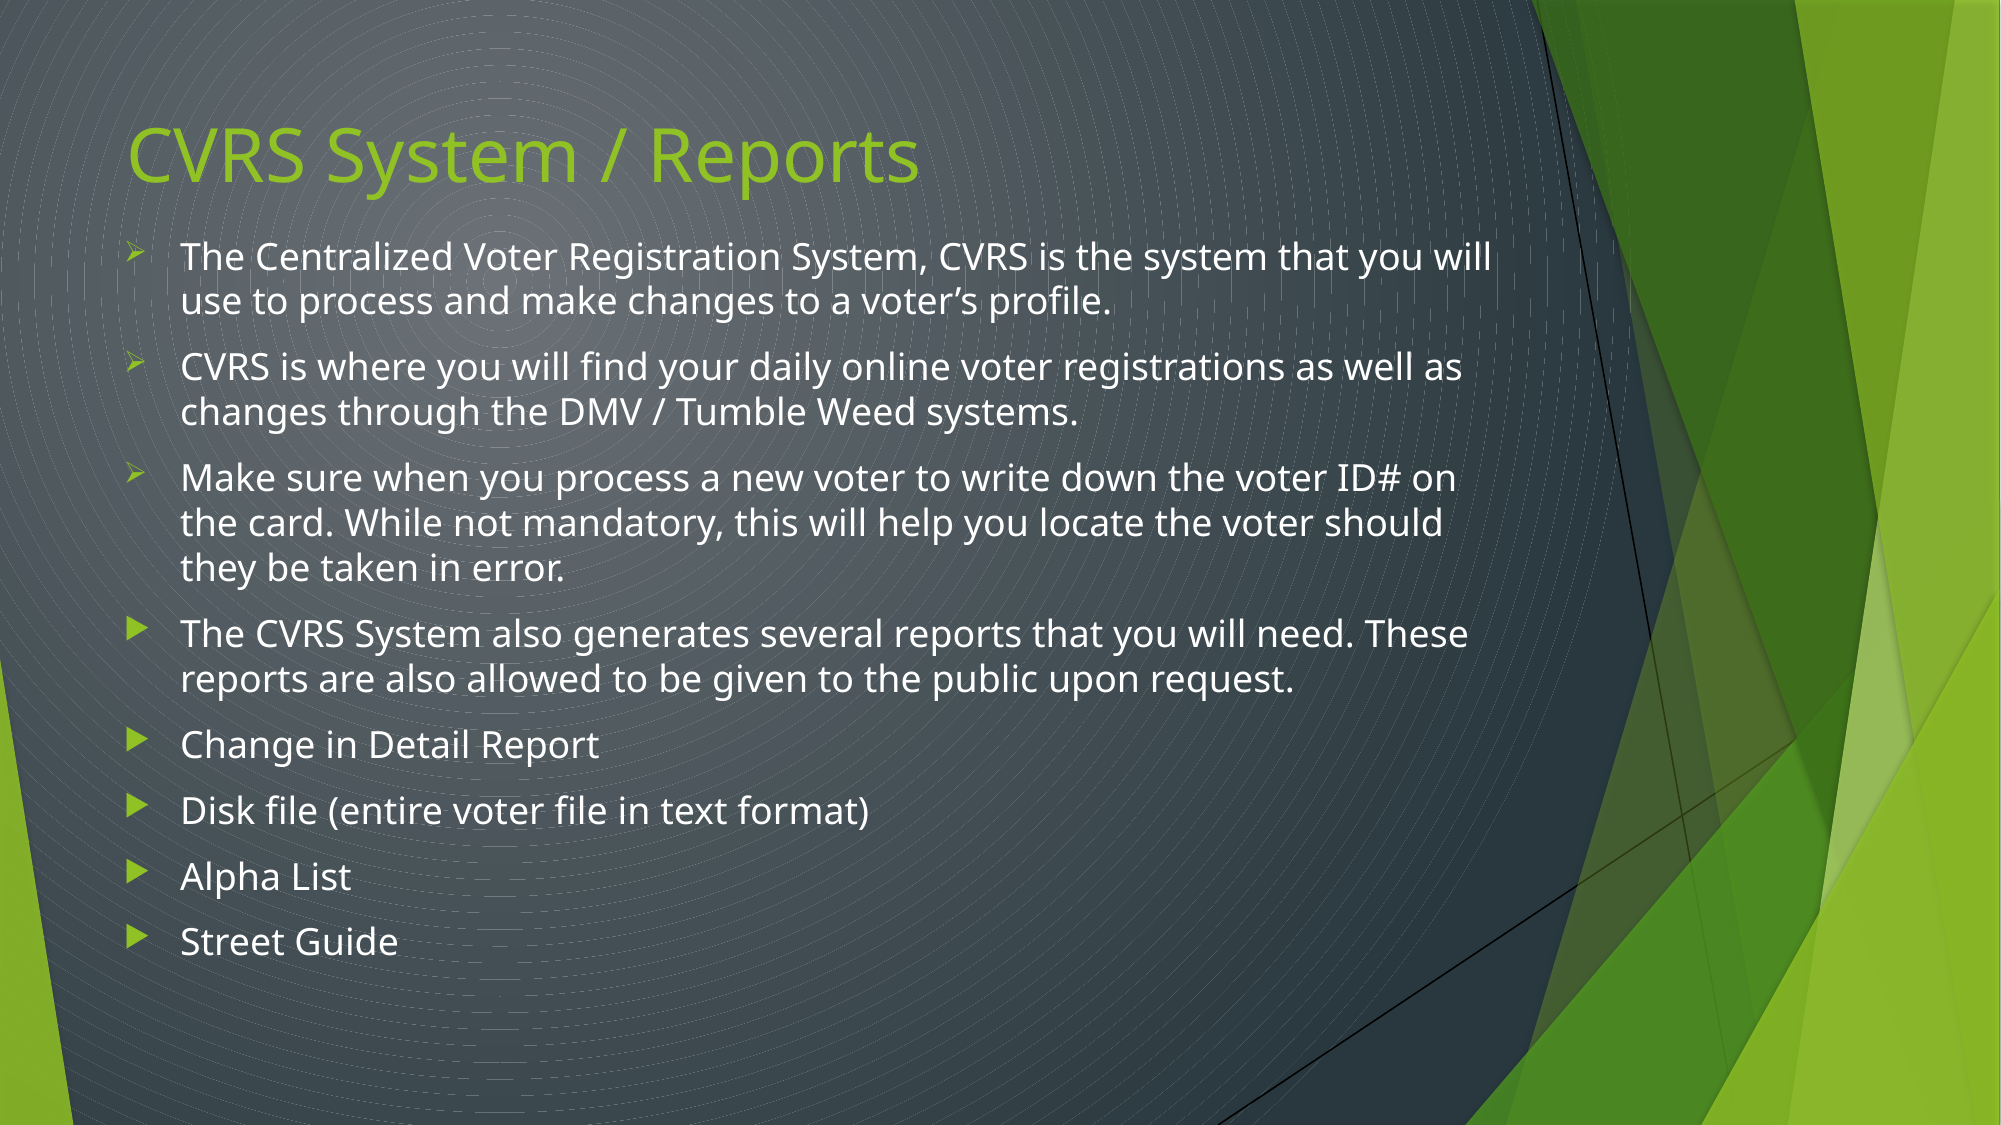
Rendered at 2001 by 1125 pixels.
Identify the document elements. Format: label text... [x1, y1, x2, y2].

list The Centralized Voter Registration System, CVRS is the system that you will use to process and make changes to a voter’s profile. CVRS is where you will find your daily online voter registrations as well as changes through the DMV / Tumble Weed systems. Make sure when you process a new voter to write down the voter ID# on the card. While not mandatory, this will help you locate the voter should they be taken in error. The CVRS System also generates several reports that you will need. These reports are also allowed to be given to the public upon request. Change in Detail Report Disk file (entire voter file in text format) Alpha List Street Guide [108, 224, 1520, 1050]
title CVRS System / Reports [111, 99, 1522, 317]
